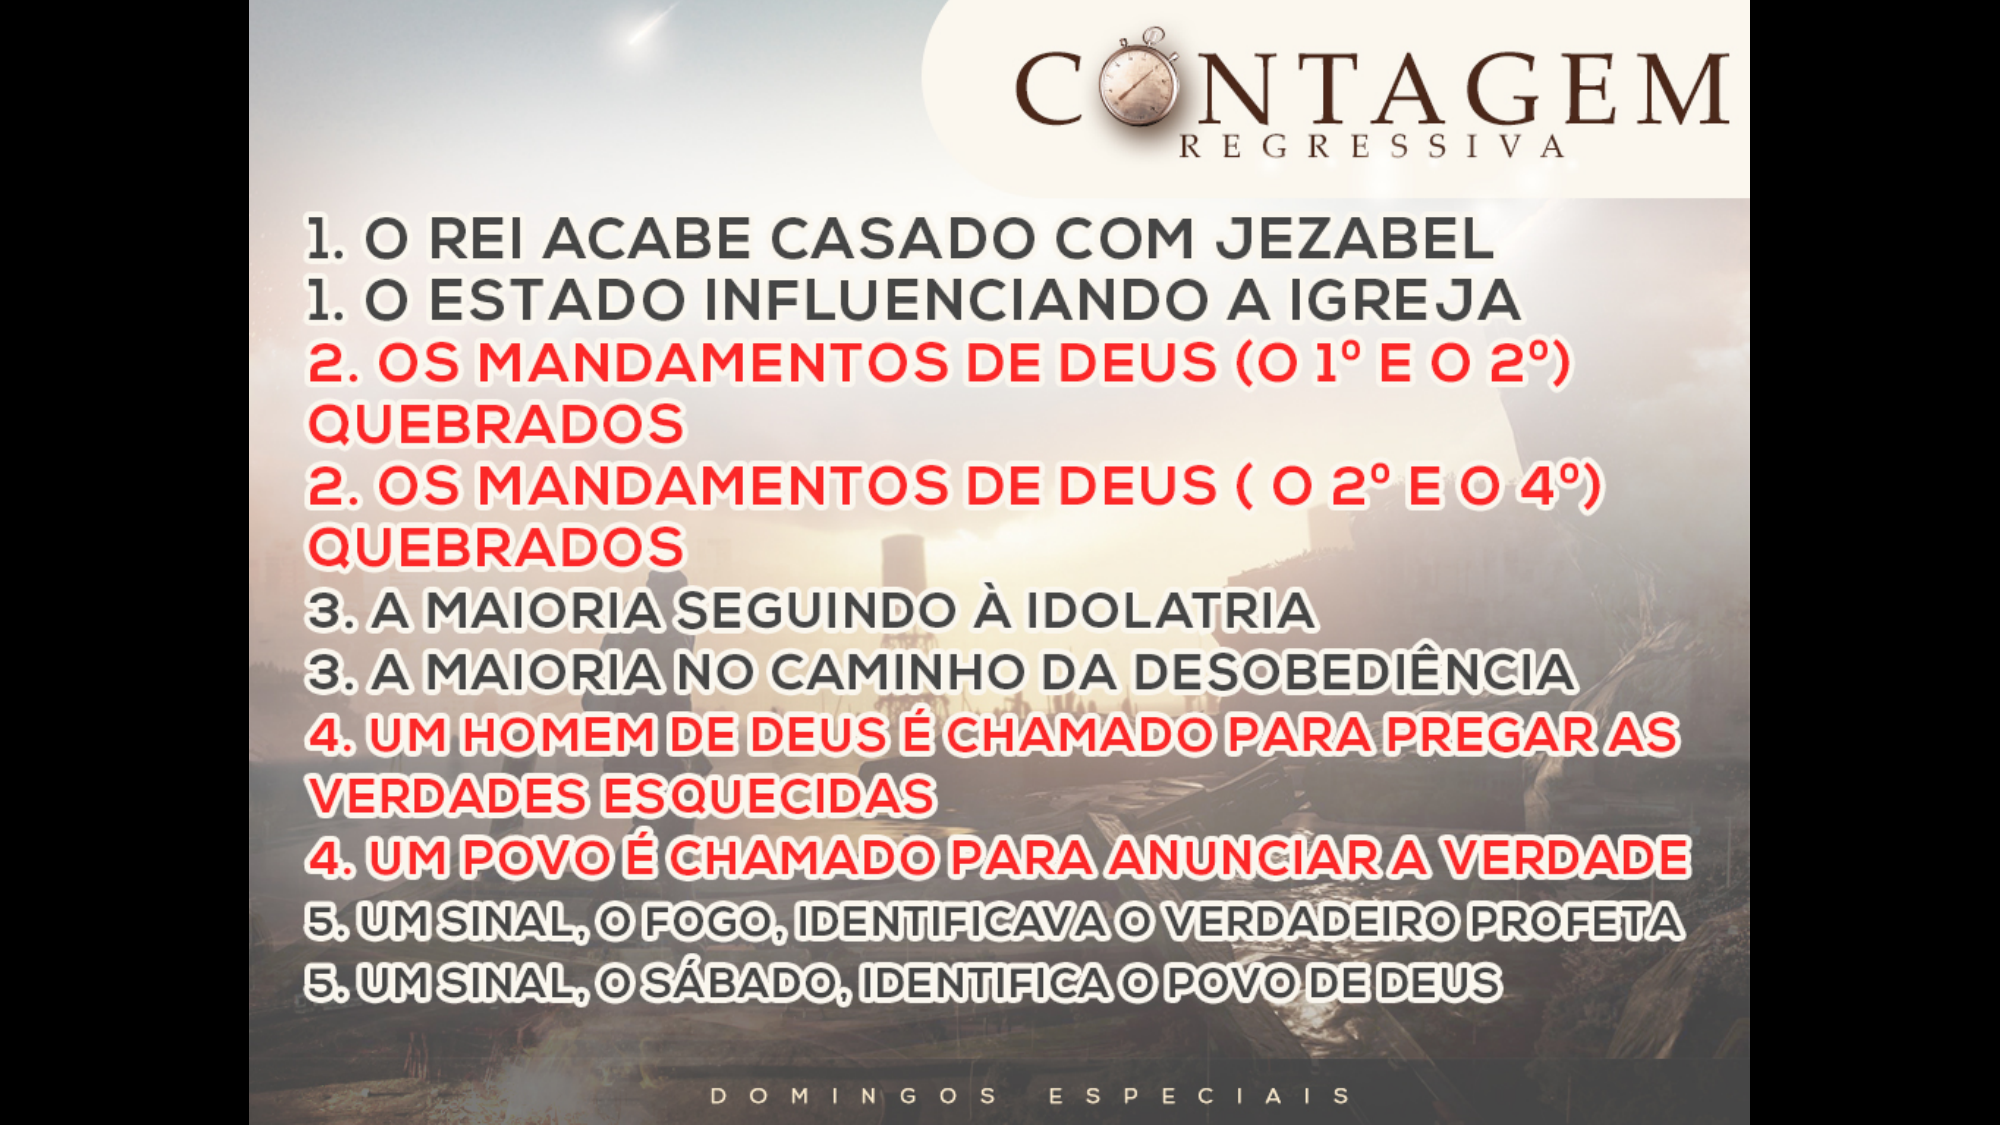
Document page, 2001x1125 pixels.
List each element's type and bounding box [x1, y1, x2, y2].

picture [249, 0, 1750, 1125]
